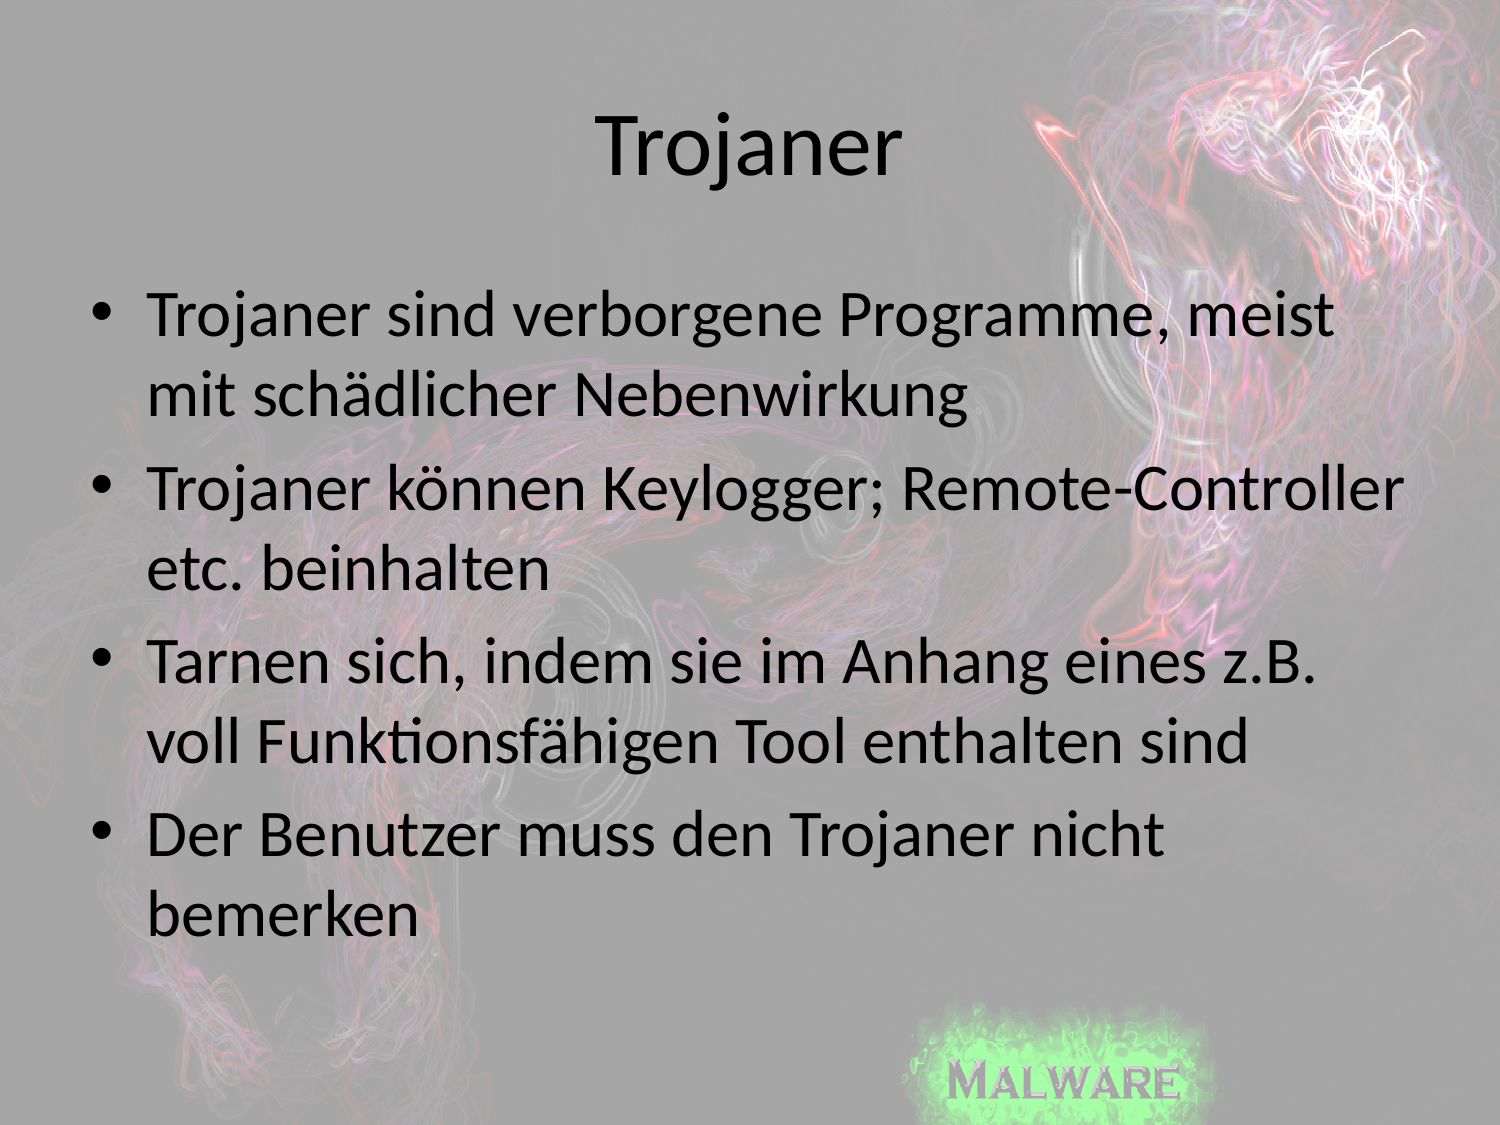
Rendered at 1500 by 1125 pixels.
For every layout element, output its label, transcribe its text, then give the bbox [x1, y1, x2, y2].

list Trojaner sind verborgene Programme, meist mit schädlicher Nebenwirkung Trojaner können Keylogger; Remote-Controller etc. beinhalten Tarnen sich, indem sie im Anhang eines z.B. voll Funktionsfähigen Tool enthalten sind Der Benutzer muss den Trojaner nicht bemerken [75, 262, 1425, 1005]
title Trojaner [75, 45, 1425, 233]
